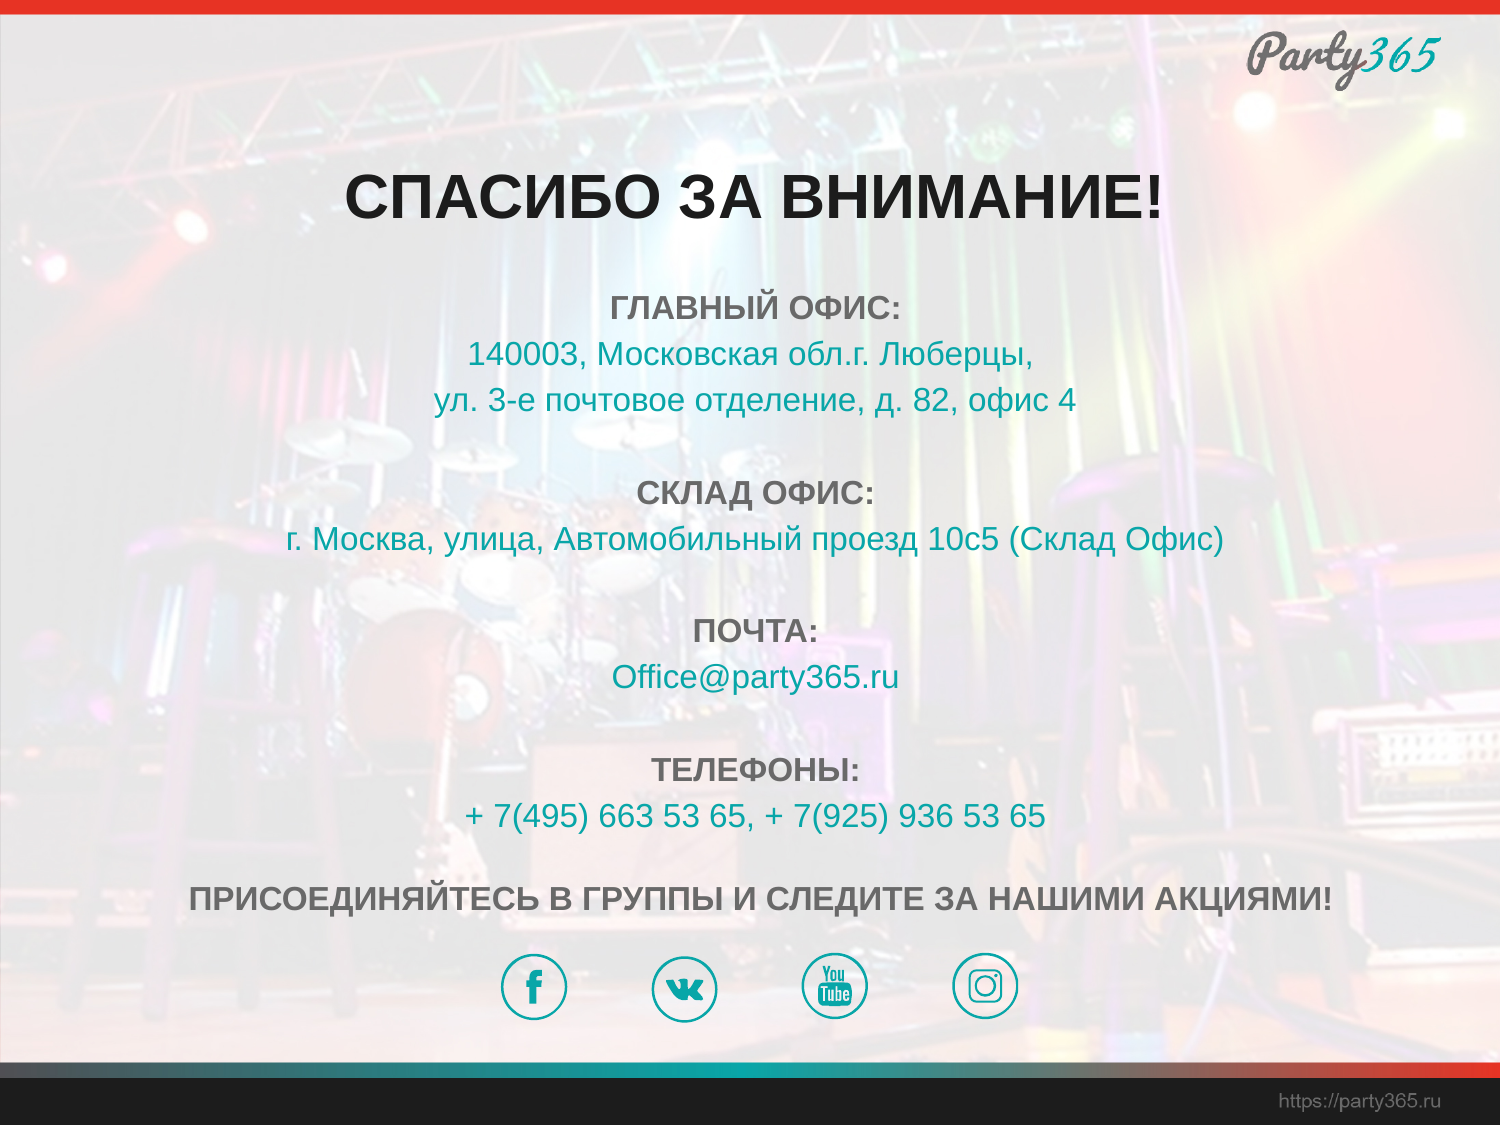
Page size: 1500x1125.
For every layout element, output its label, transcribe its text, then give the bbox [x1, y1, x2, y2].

text_box ПРИСОЕДИНЯЙТЕСЬ В ГРУППЫ И СЛЕДИТЕ ЗА НАШИМИ АКЦИЯМИ! [112, 869, 1412, 925]
text_box Спасибо за внимание! [100, 149, 1412, 239]
text_box Главный офис: 140003, Московская обл.г. Люберцы, ул. 3-е почтовое отделение, д. 82, офис 4 Склад Офис: г. Москва, улица, Автомобильный проезд 10с5 (Склад Офис) Почта: Office@party365.ru Телефоны: + 7(495) 663 53 65, + 7(925) 936 53 65 [100, 278, 1412, 842]
picture [0, 0, 1500, 1125]
